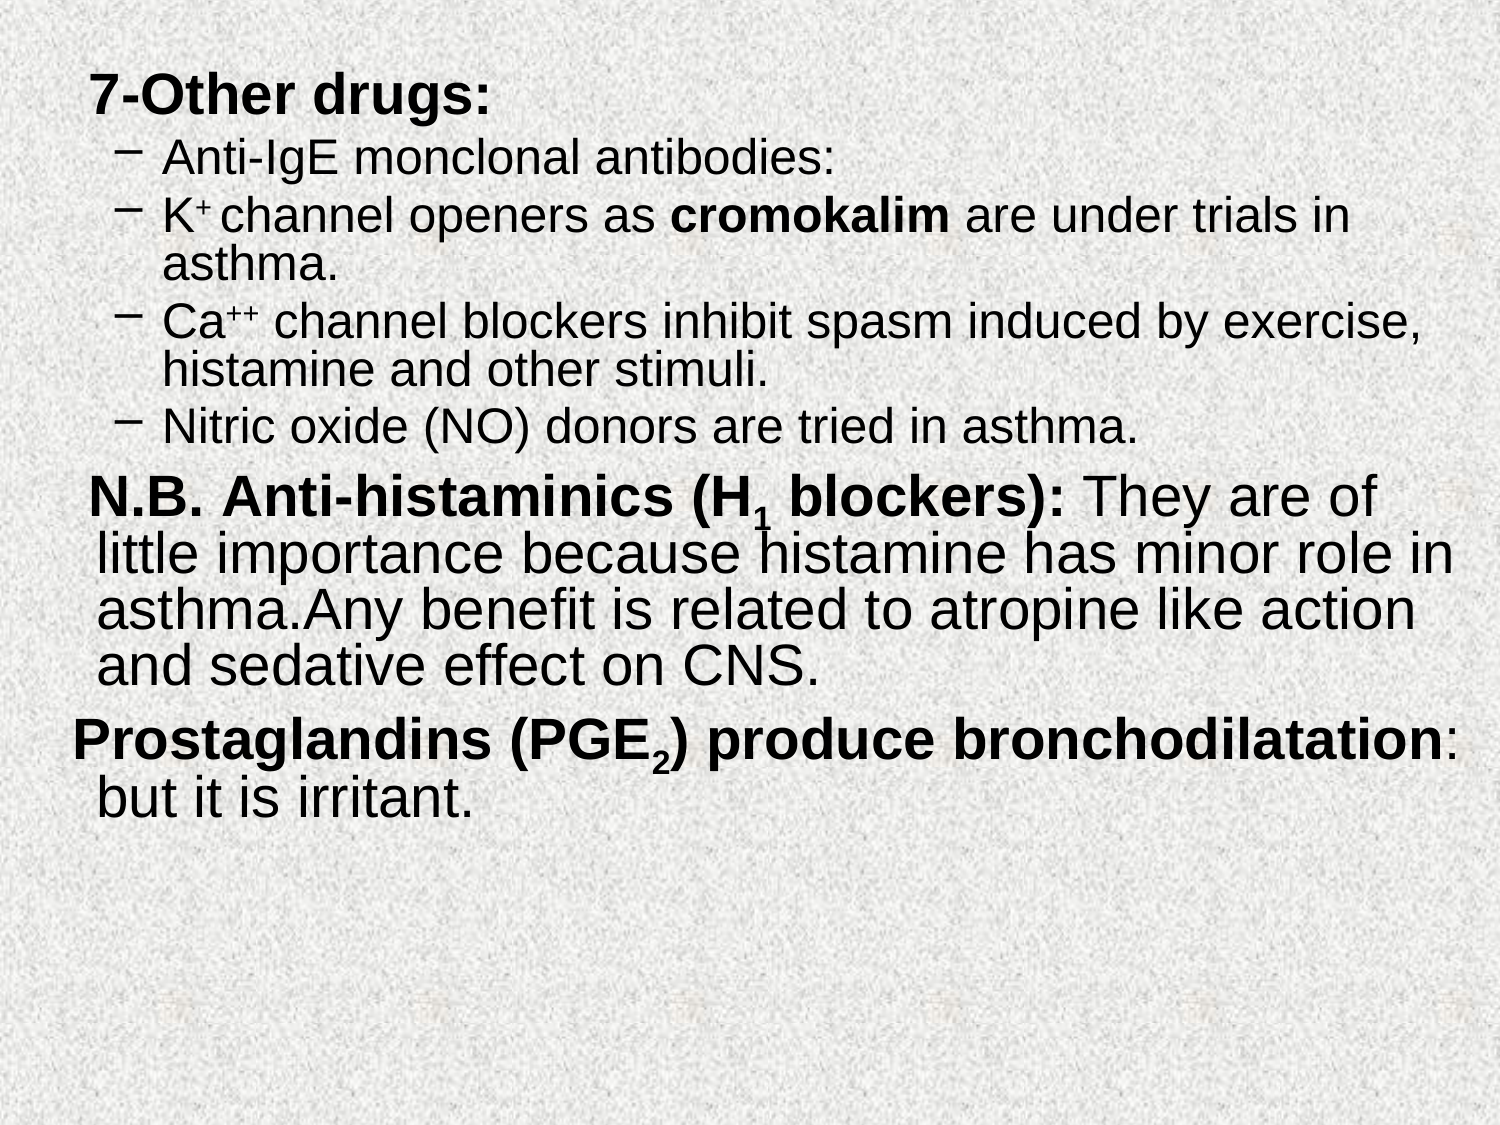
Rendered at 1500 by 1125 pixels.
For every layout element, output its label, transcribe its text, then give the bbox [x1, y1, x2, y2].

picture [0, 0, 1500, 1125]
list 7-Other drugs: Anti-IgE monclonal antibodies: K+ channel openers as cromokalim are under trials in asthma. Ca++ channel blockers inhibit spasm induced by exercise, histamine and other stimuli. Nitric oxide (NO) donors are tried in asthma. N.B. Anti-histaminics (H1 blockers): They are of little importance because histamine has minor role in asthma.Any benefit is related to atropine like action and sedative effect on CNS. Prostaglandins (PGE2) produce bronchodilatation: but it is irritant. [24, 62, 1500, 1063]
